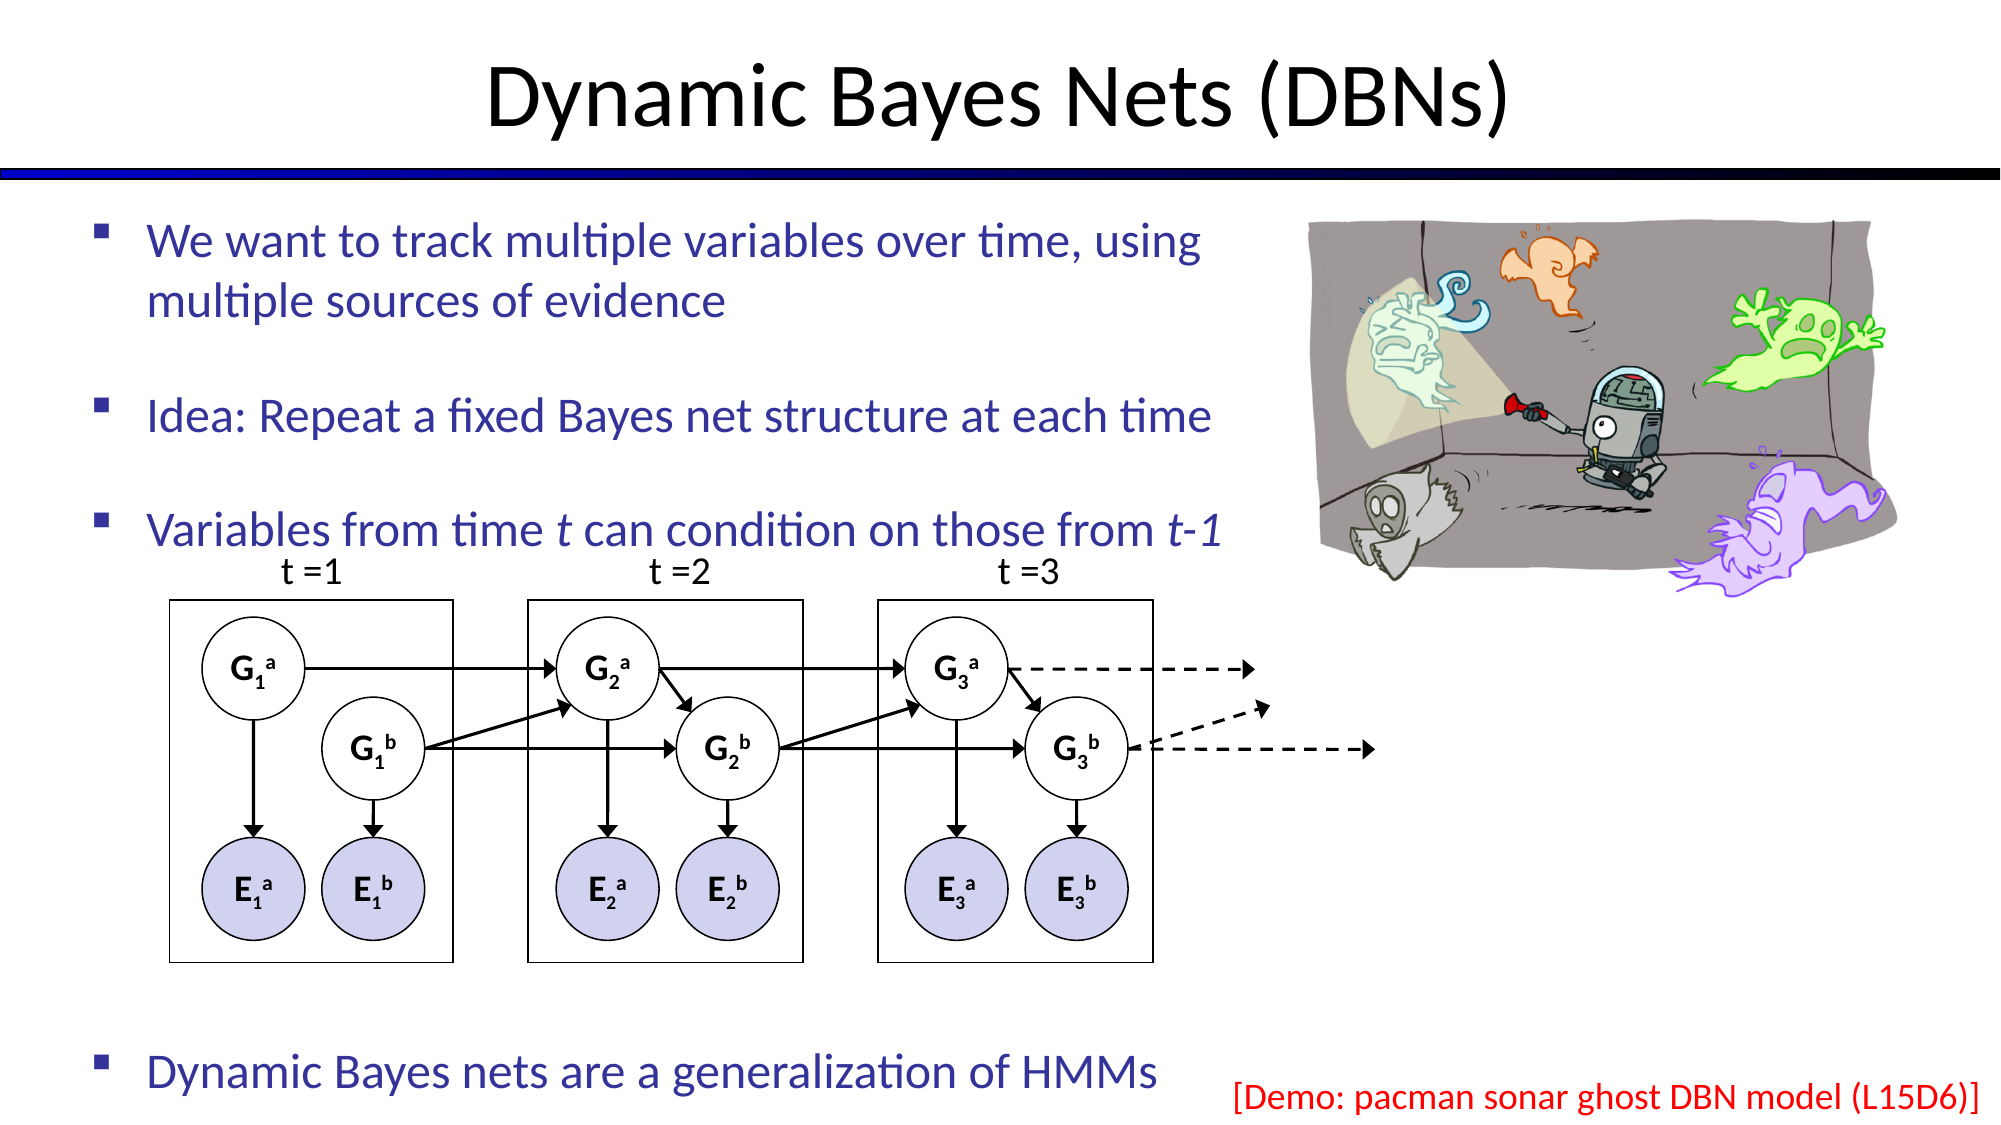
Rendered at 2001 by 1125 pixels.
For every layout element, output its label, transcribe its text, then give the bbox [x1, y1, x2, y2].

text_box [Demo: pacman sonar ghost DBN model (L15D6)] [1217, 1064, 1996, 1125]
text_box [458, 616, 522, 941]
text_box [169, 537, 454, 963]
picture [1299, 212, 1903, 603]
list We want to track multiple variables over time, using multiple sources of evidence Idea: Repeat a fixed Bayes net structure at each time Variables from time t can condition on those from t-1 Dynamic Bayes nets are a generalization of HMMs [74, 199, 1276, 1051]
title Dynamic Bayes Nets (DBNs) [0, 0, 2000, 184]
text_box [527, 537, 656, 963]
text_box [658, 537, 1376, 963]
